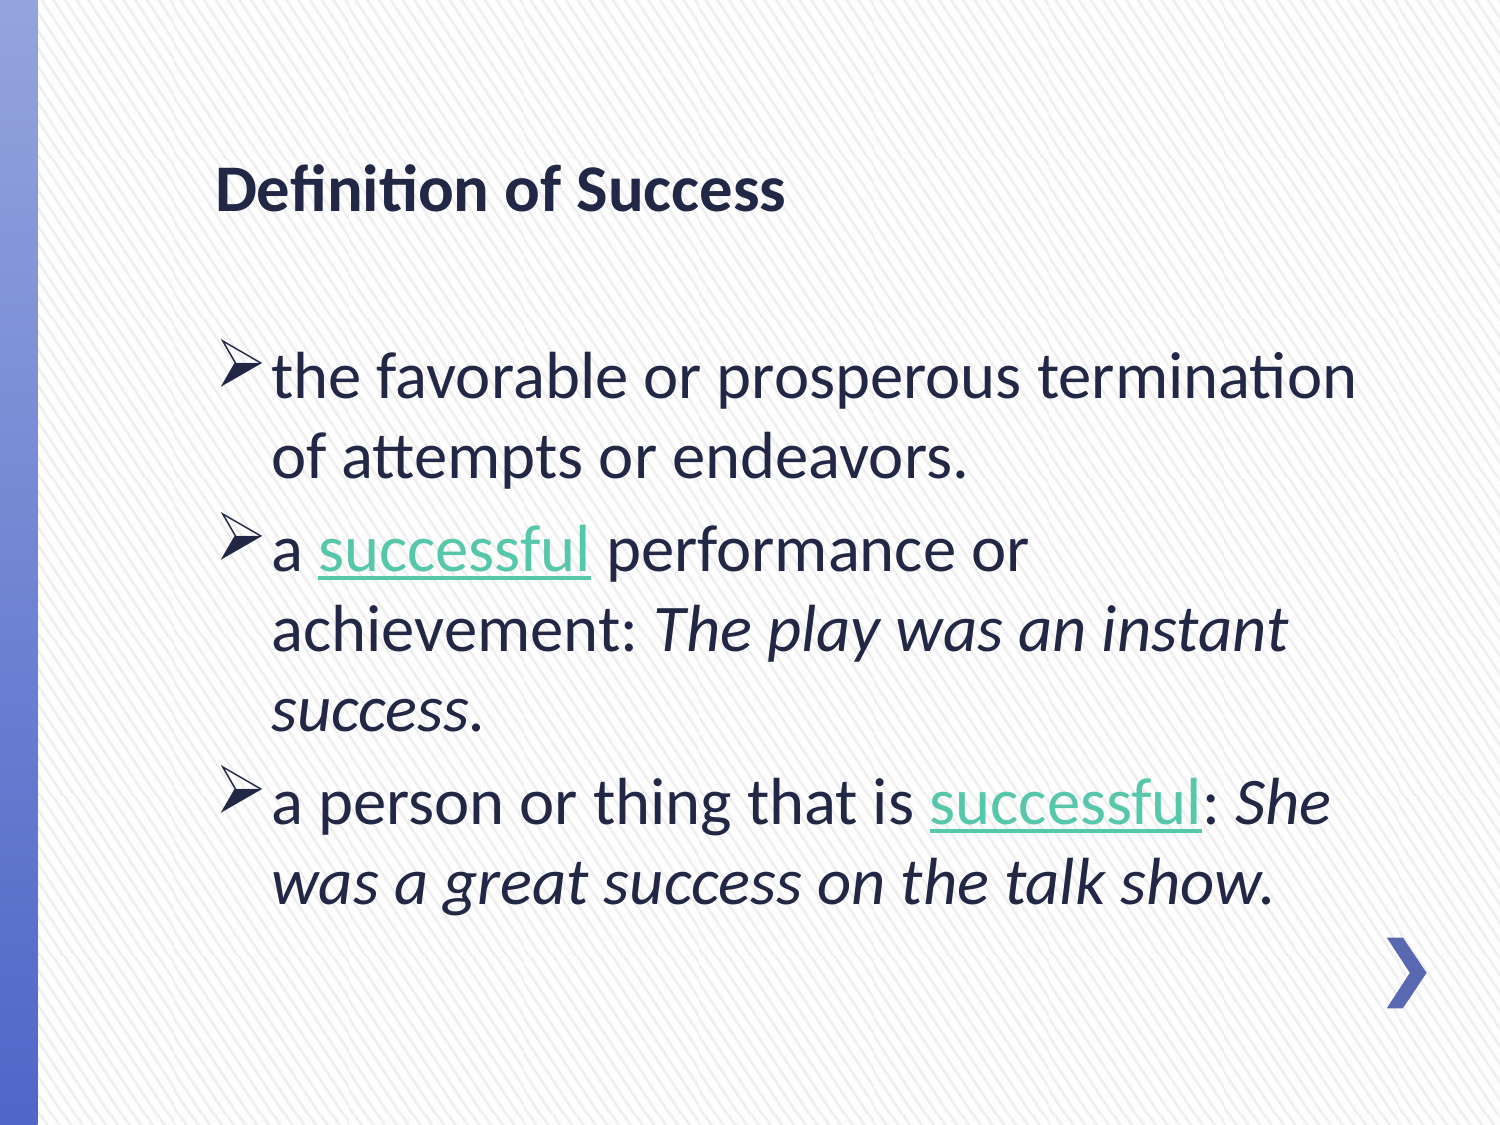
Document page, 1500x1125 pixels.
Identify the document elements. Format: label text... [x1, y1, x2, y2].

list Definition of Success the favorable or prosperous termination of attempts or endeavors. a successful performance or achievement: The play was an instant success. a person or thing that is successful: She was a great success on the talk show. [200, 137, 1425, 913]
